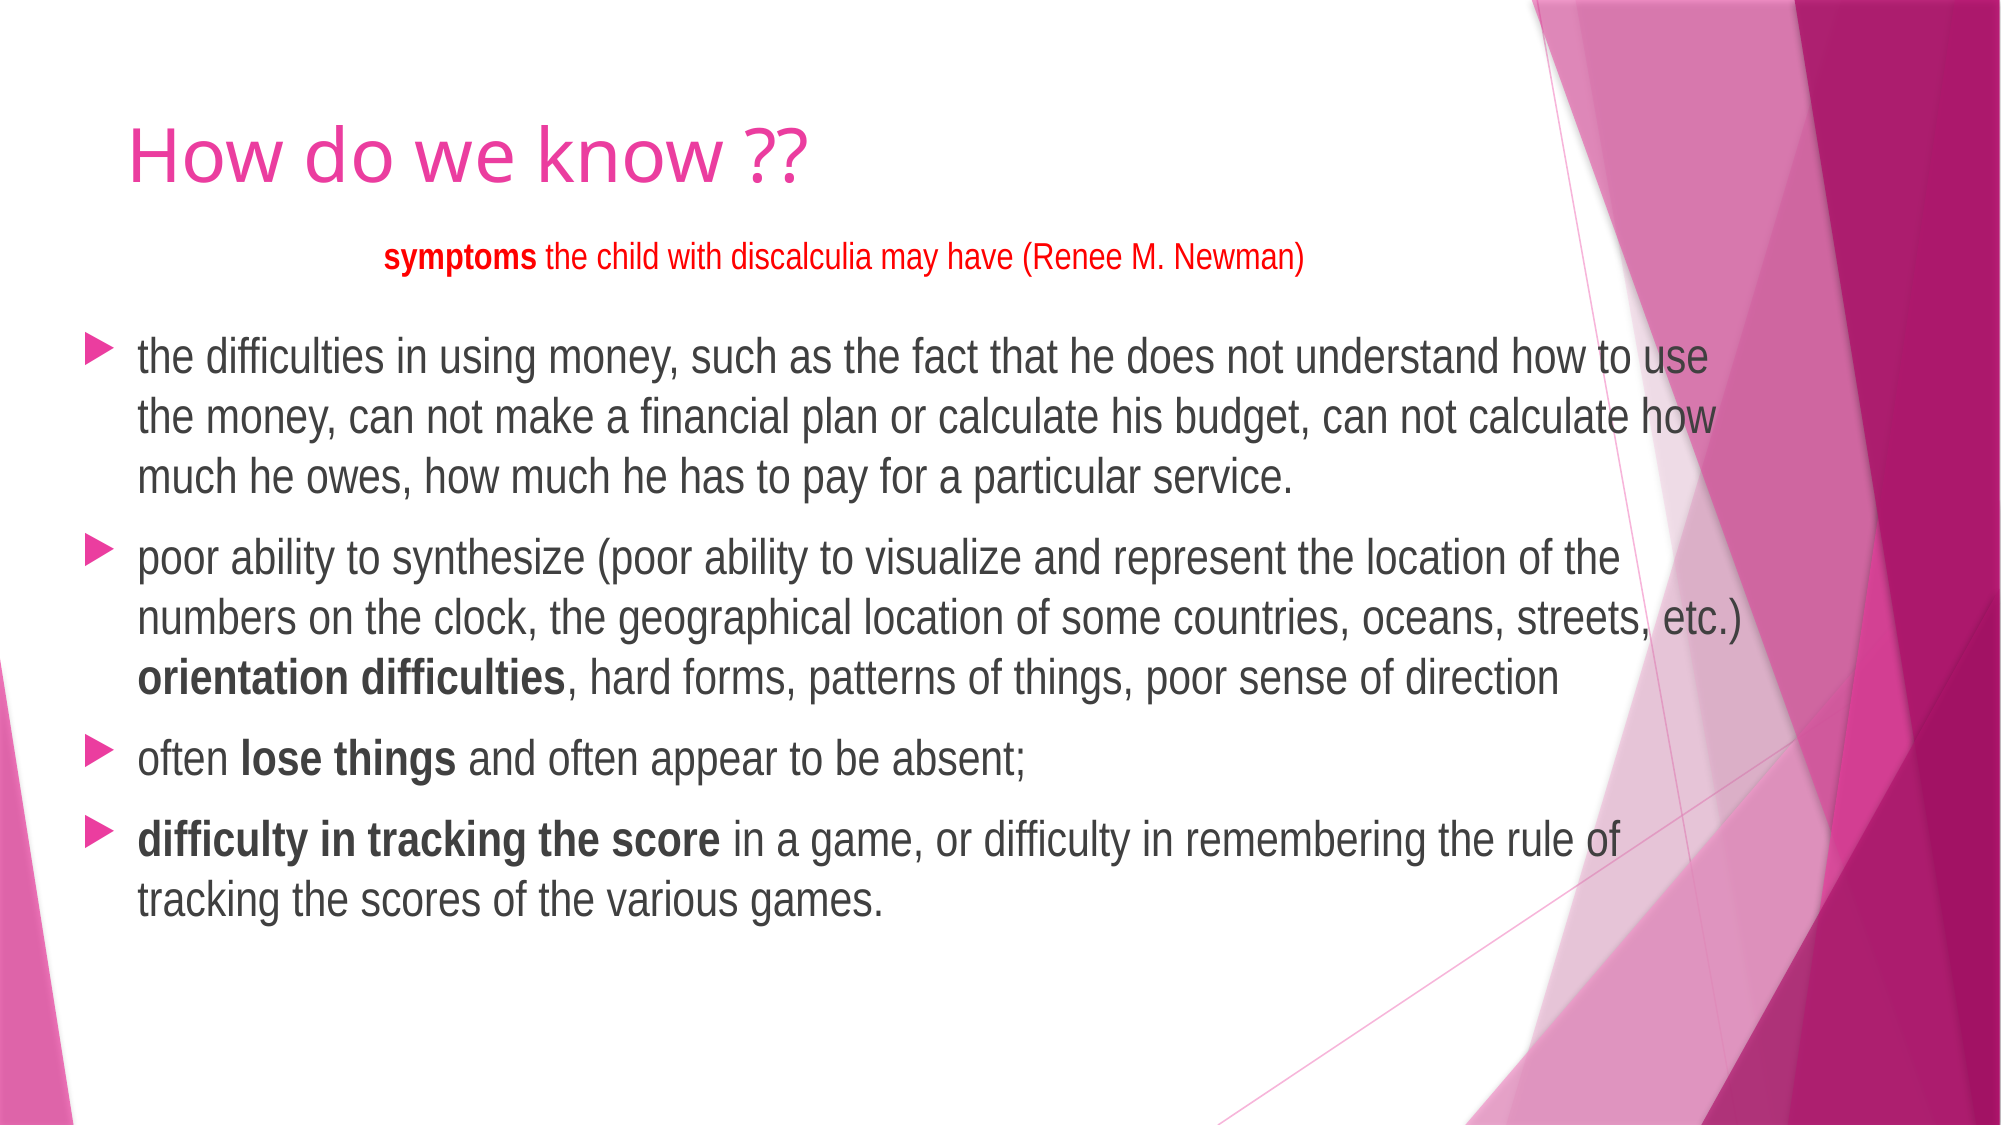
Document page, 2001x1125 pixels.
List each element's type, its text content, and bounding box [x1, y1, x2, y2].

title How do we know ?? [111, 99, 1522, 316]
text_box symptoms the child with discalculia may have (Renee M. Newman) [293, 202, 1476, 285]
list the difficulties in using money, such as the fact that he does not understand how to use the money, can not make a financial plan or calculate his budget, can not calculate how much he owes, how much he has to pay for a particular service. poor ability to synthesize (poor ability to visualize and represent the location of the numbers on the clock, the geographical location of some countries, oceans, streets, etc.) orientation difficulties, hard forms, patterns of things, poor sense of direction often lose things and often appear to be absent; difficulty in tracking the score in a game, or difficulty in remembering the rule of tracking the scores of the various games. [66, 316, 1785, 1035]
